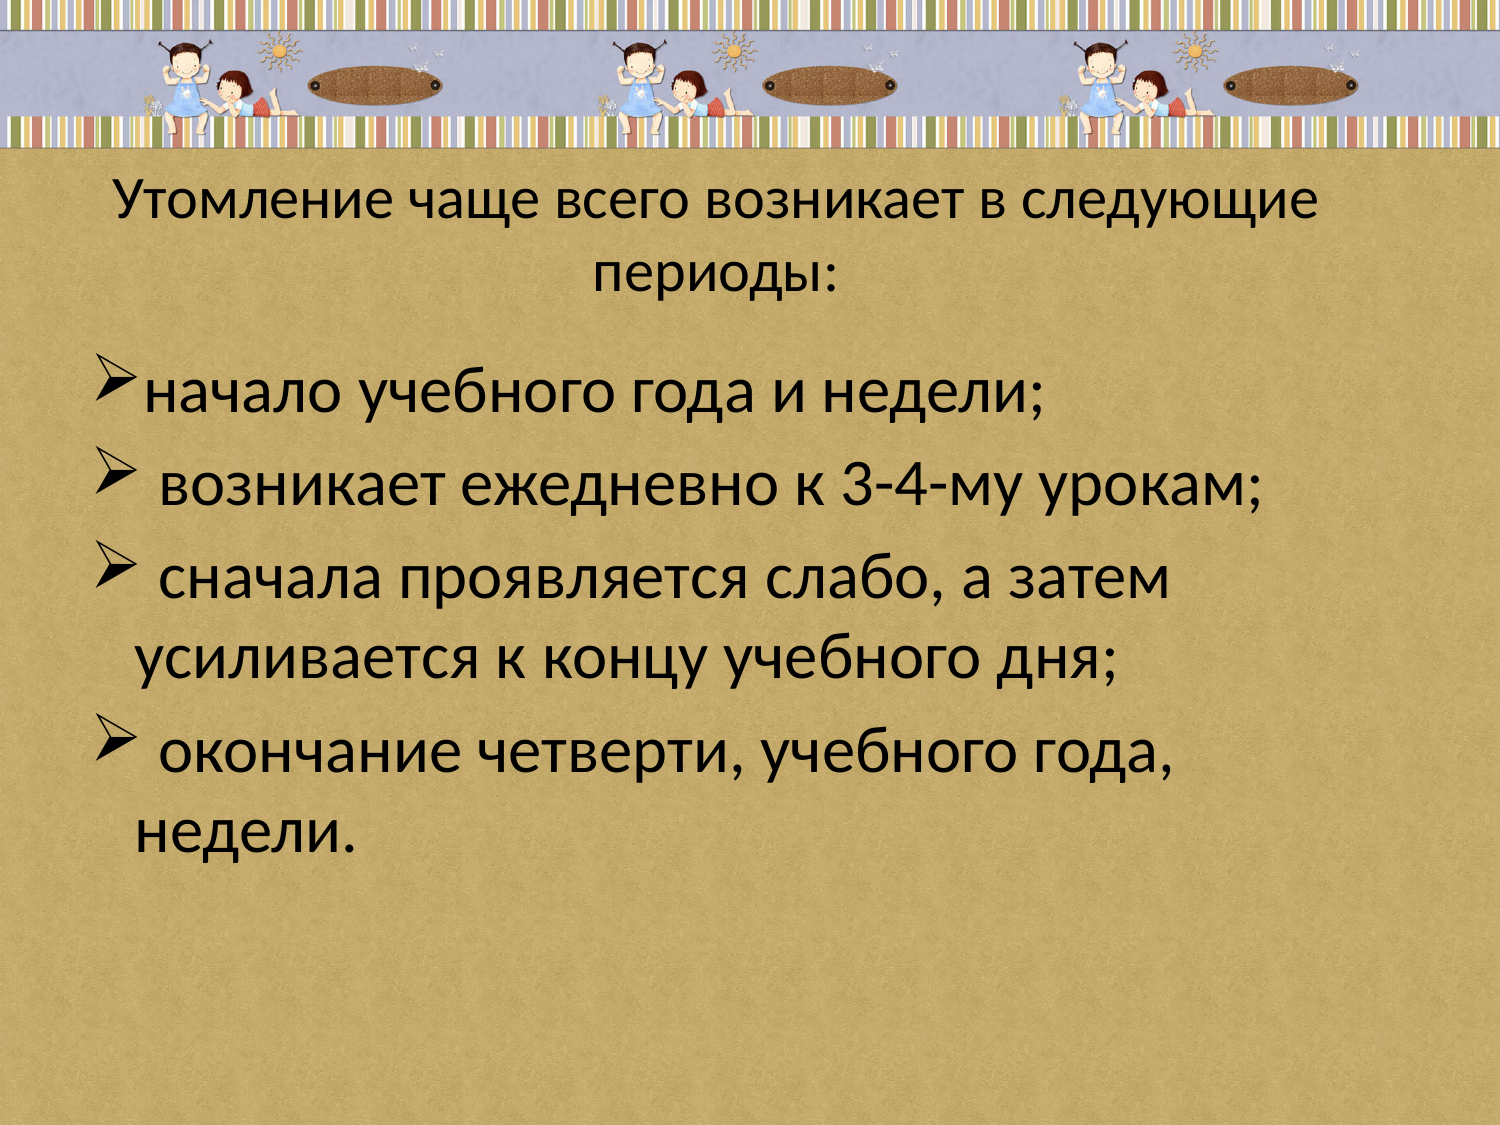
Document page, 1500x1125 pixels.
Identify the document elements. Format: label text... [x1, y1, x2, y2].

list начало учебного года и недели; возникает ежедневно к 3-4-му урокам; сначала проявляется слабо, а затем усиливается к концу учебного дня; окончание четверти, учебного года, недели. [74, 337, 1426, 1006]
title Утомление чаще всего возникает в следующие периоды: [40, 148, 1392, 304]
picture [0, 0, 1500, 1125]
